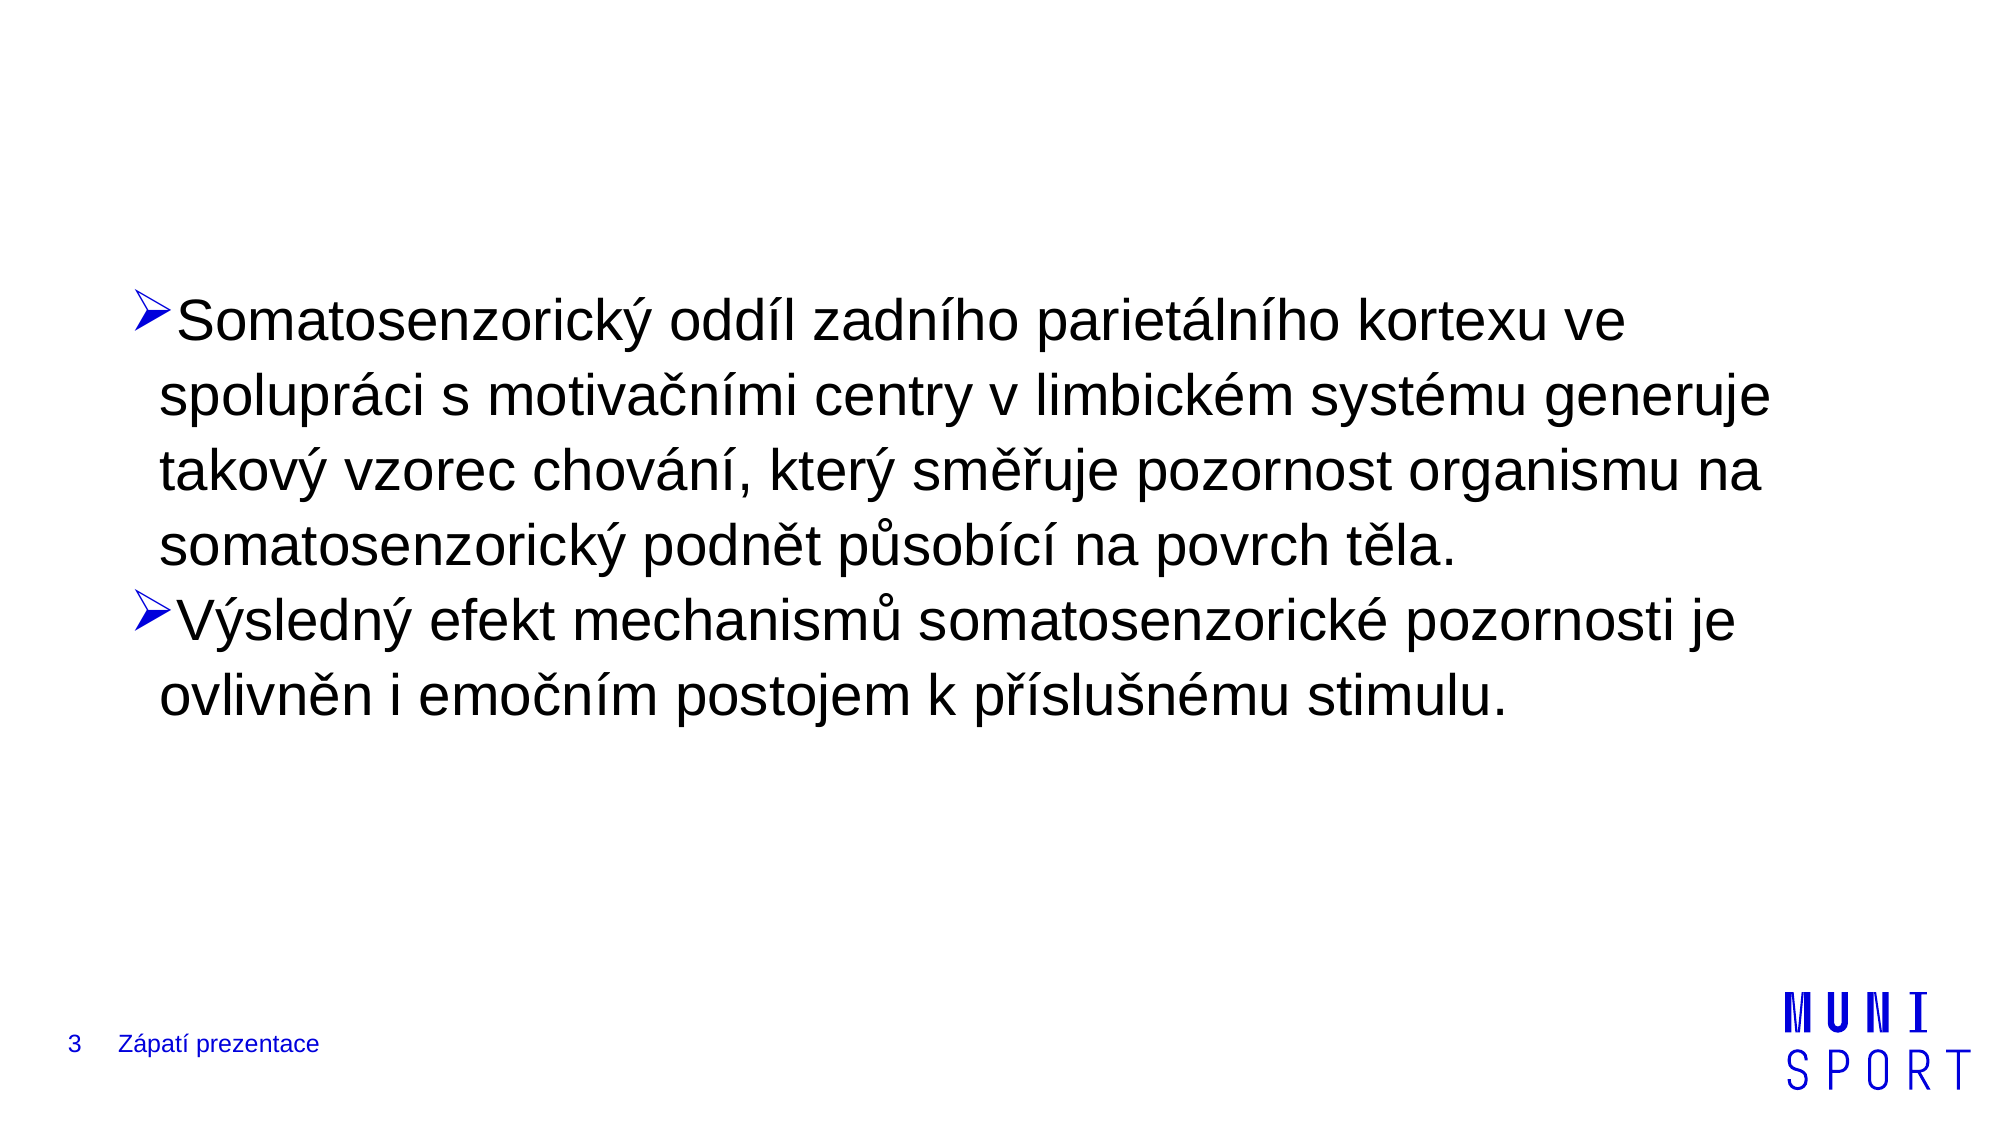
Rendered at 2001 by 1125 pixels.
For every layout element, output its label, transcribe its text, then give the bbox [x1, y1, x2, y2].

list Somatosenzorický oddíl zadního parietálního kortexu ve spolupráci s motivačními centry v limbickém systému generuje takový vzorec chování, který směřuje pozornost organismu na somatosenzorický podnět působící na povrch těla. Výsledný efekt mechanismů somatosenzorické pozornosti je ovlivněn i emočním postojem k příslušnému stimulu. [118, 277, 1883, 957]
slide_number 3 [67, 1021, 110, 1063]
footer Zápatí prezentace [118, 1021, 1418, 1063]
